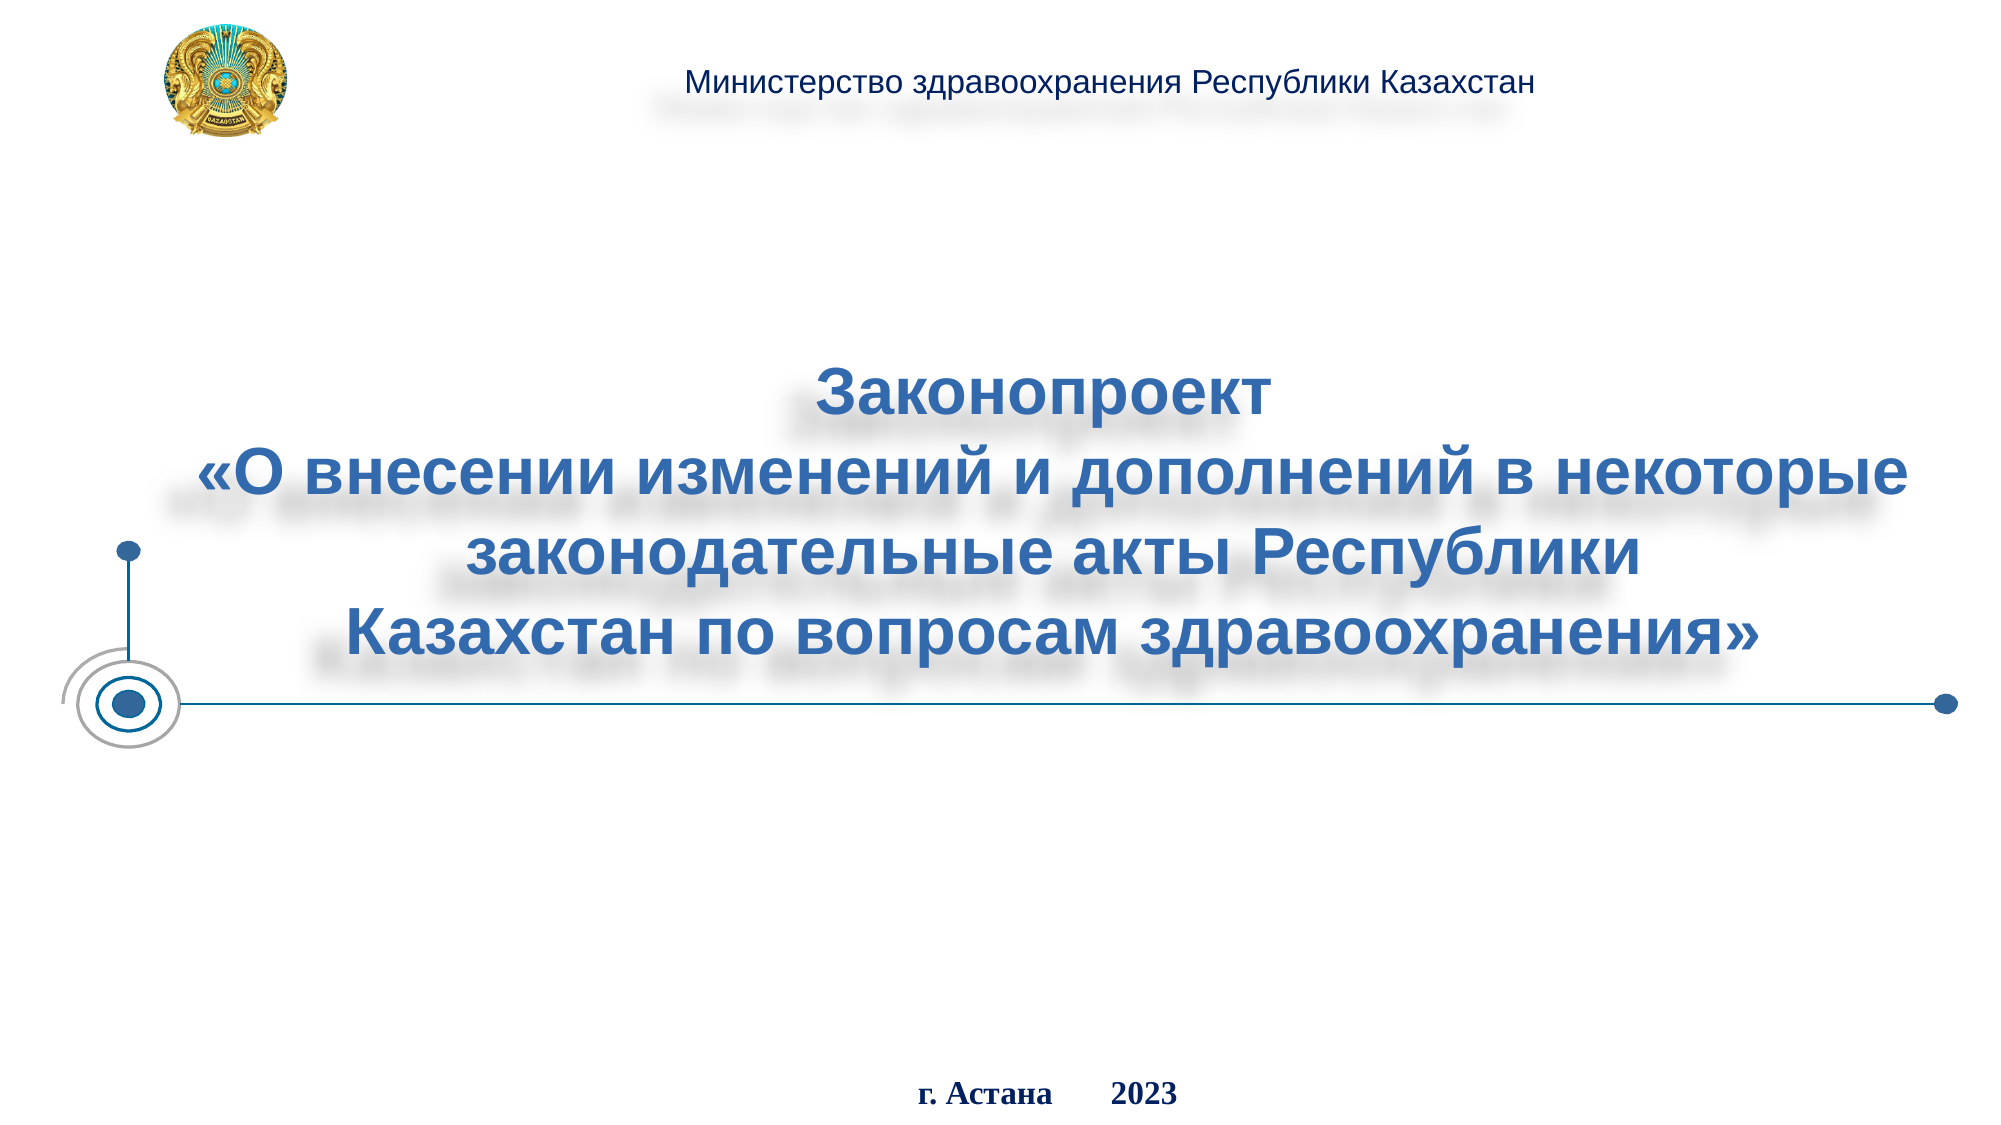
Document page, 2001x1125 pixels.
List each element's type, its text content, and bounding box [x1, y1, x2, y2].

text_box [62, 540, 1959, 748]
text_box Министерство здравоохранения Республики Казахстан [324, 52, 1896, 108]
text_box г. Астана 2023 [778, 1030, 1318, 1112]
picture [164, 23, 287, 137]
text_box Законопроект «О внесении изменений и дополнений в некоторые законодательные акты Республики Казахстан по вопросам здравоохранения» [160, 348, 1948, 501]
